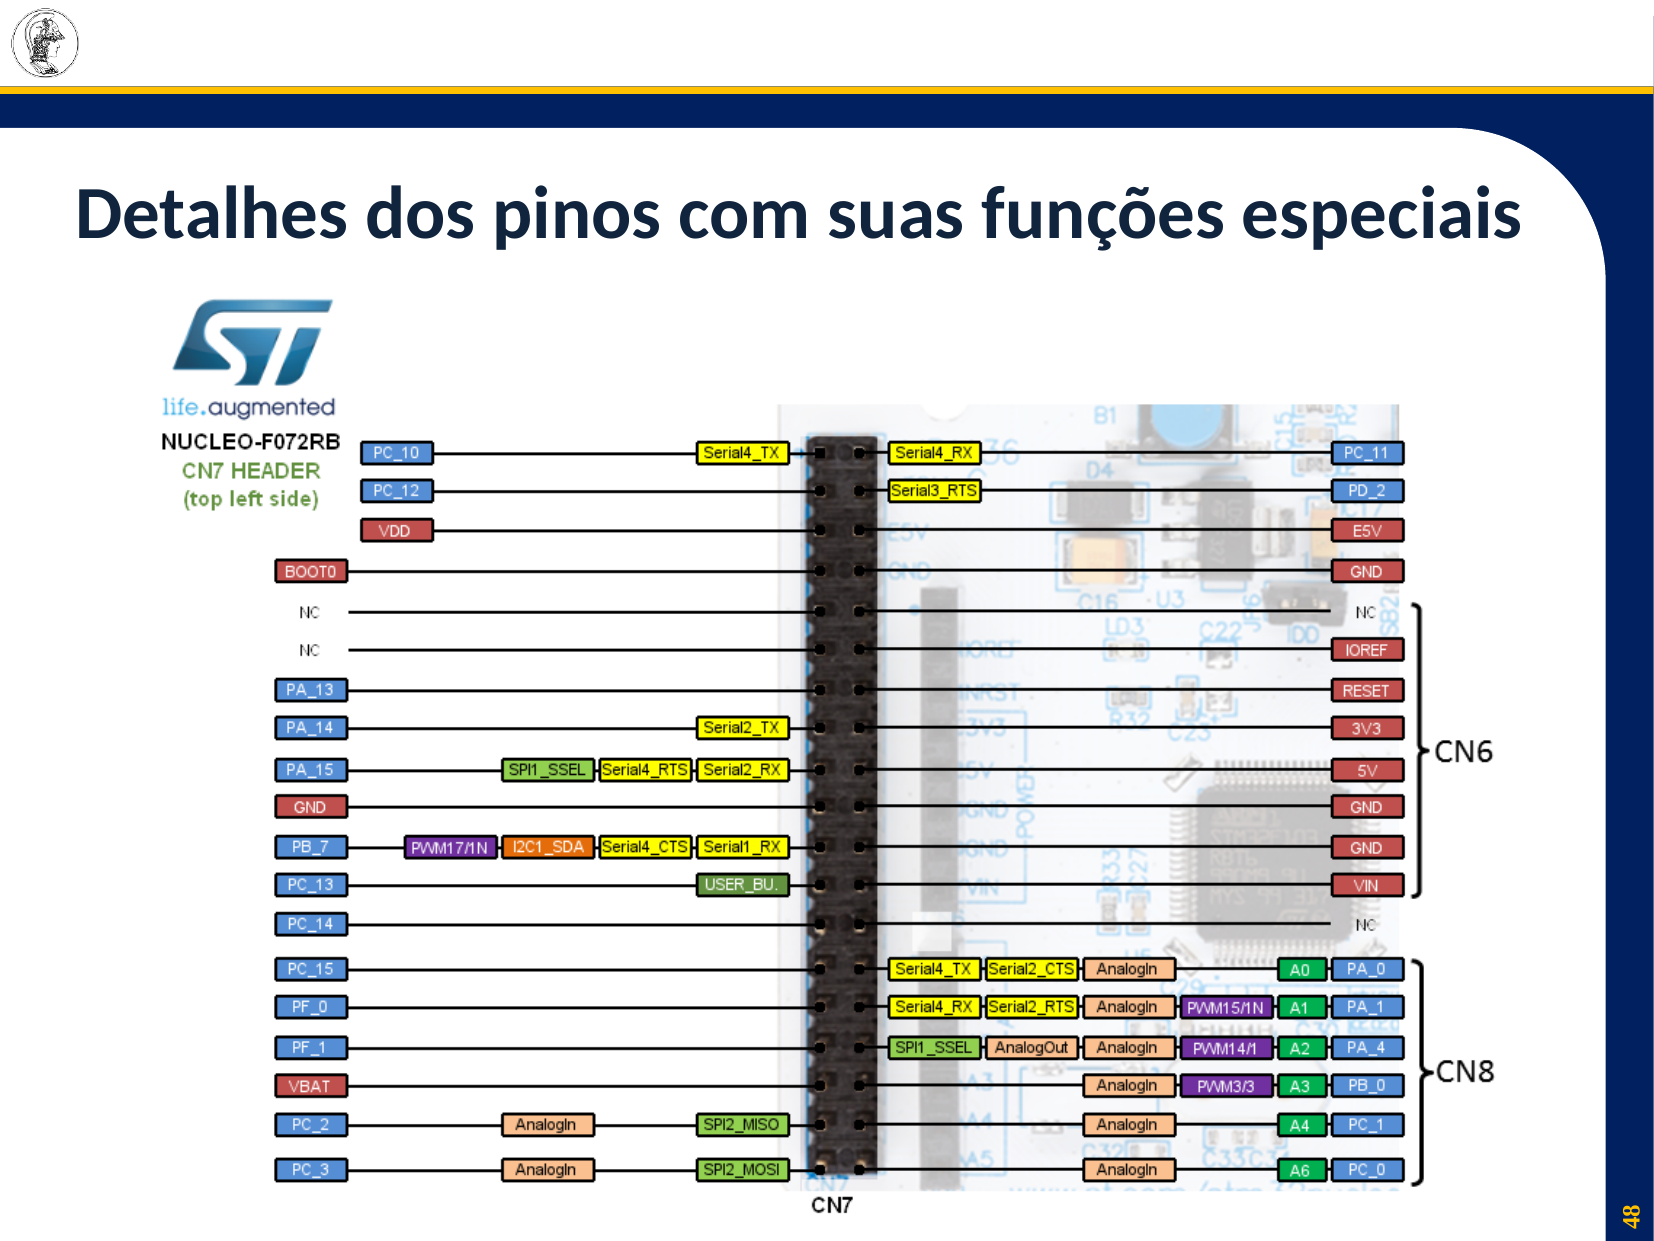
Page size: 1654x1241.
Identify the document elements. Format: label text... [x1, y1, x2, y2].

picture [11, 8, 79, 78]
picture [105, 265, 1501, 1241]
title Detalhes dos pinos com suas funções especiais [58, 127, 1548, 290]
